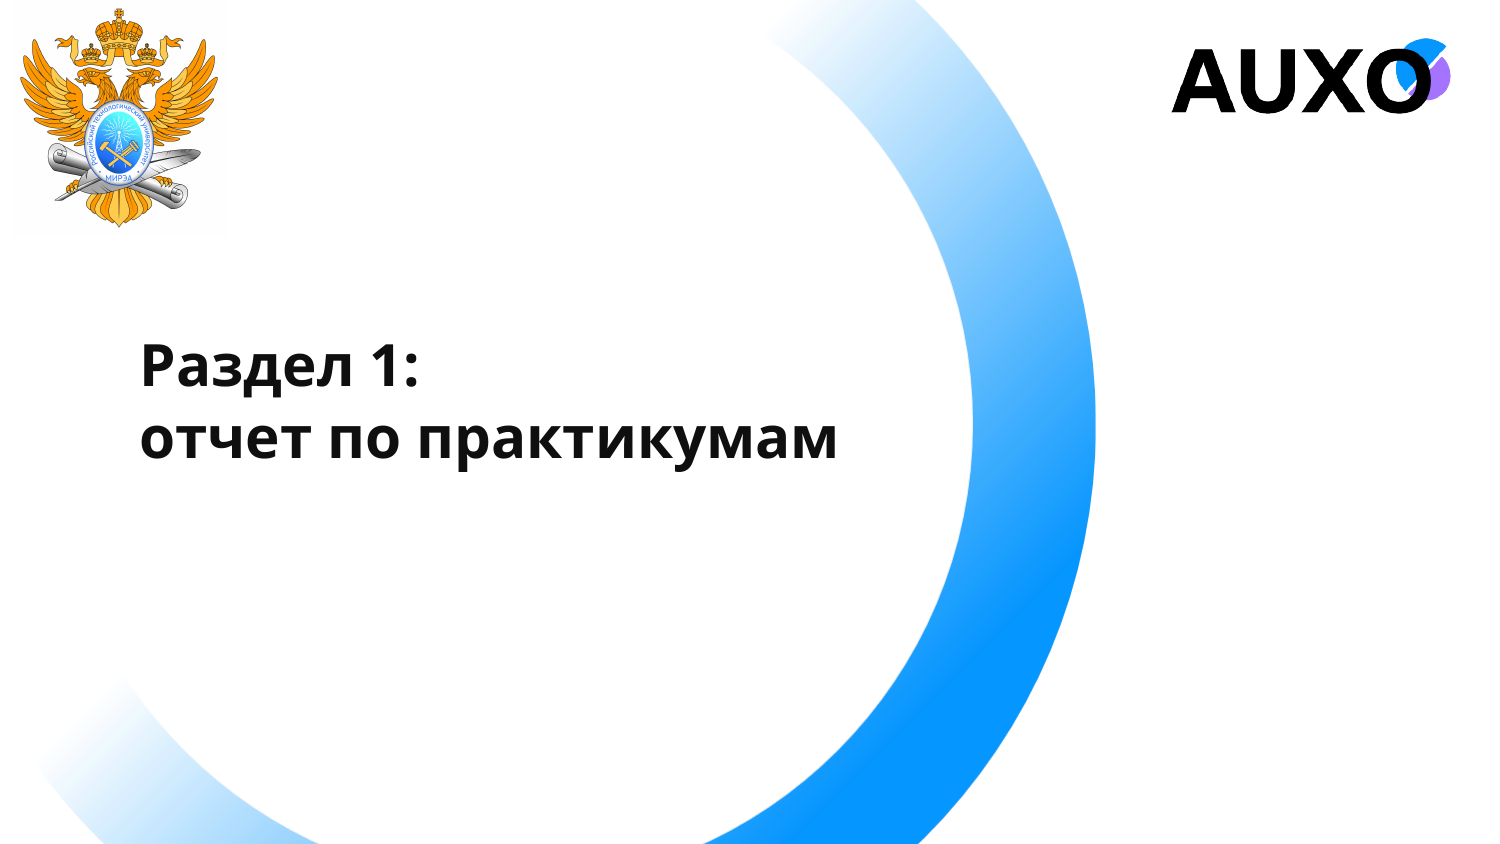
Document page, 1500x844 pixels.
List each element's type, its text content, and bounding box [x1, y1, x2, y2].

list Раздел 1: отчет по практикумам [139, 327, 908, 608]
picture [1171, 38, 1451, 114]
picture [0, 0, 1096, 844]
